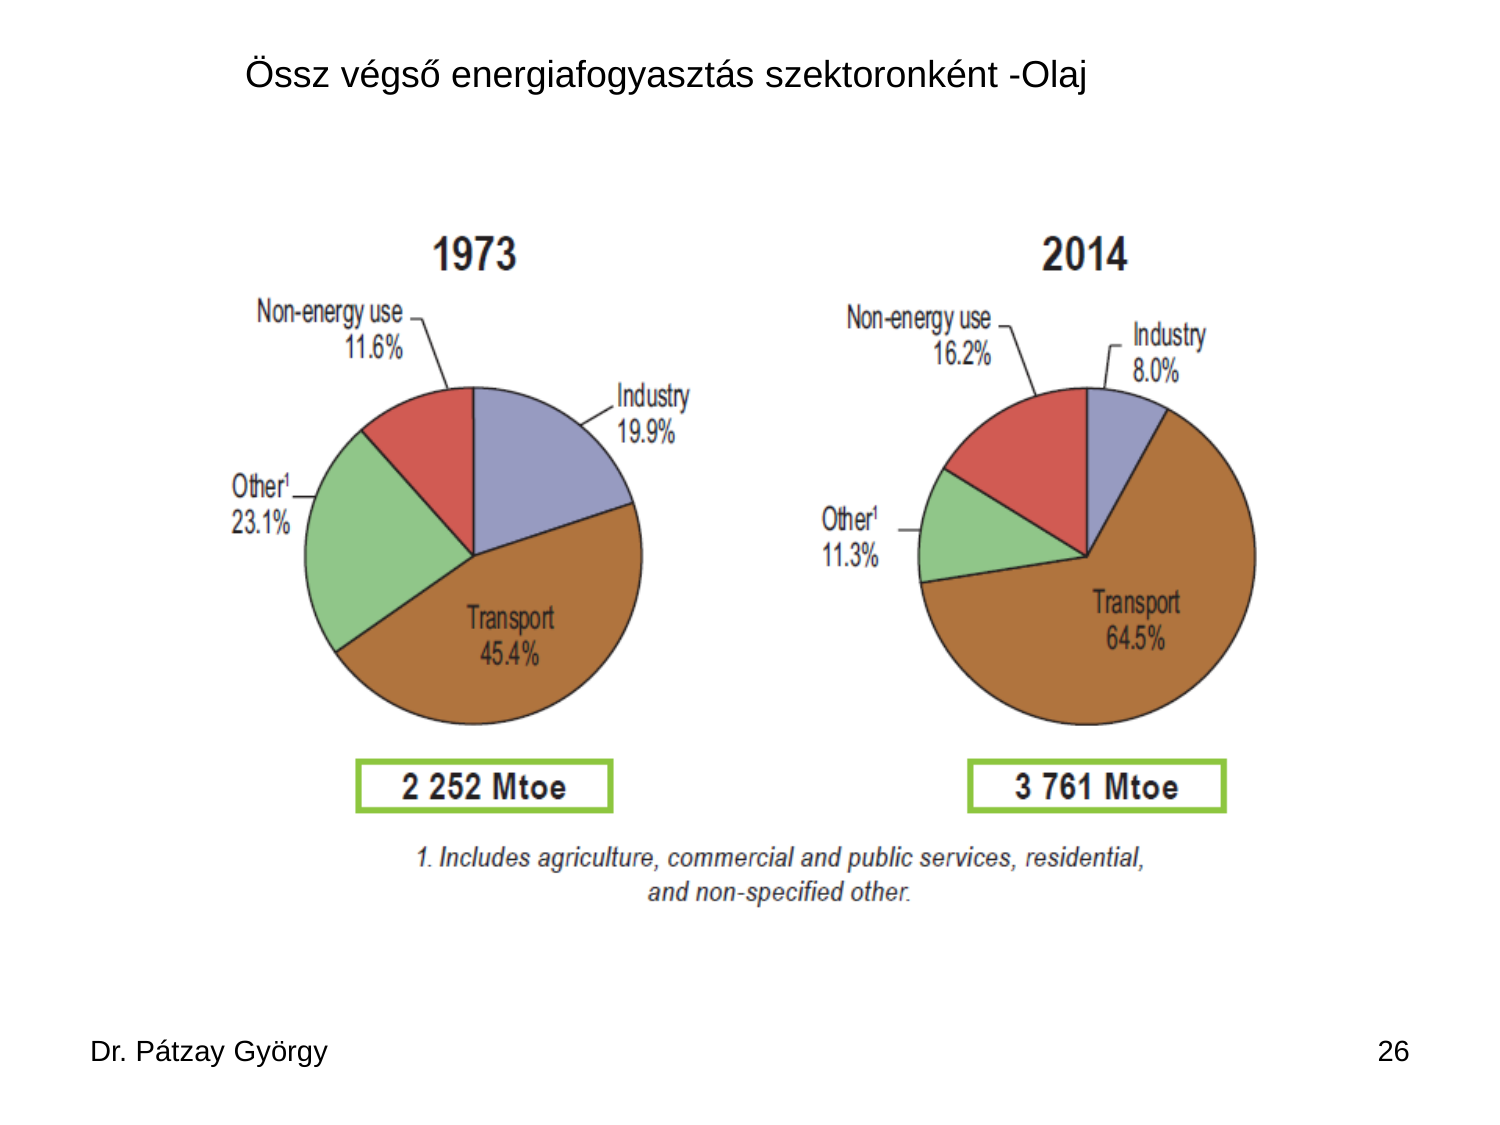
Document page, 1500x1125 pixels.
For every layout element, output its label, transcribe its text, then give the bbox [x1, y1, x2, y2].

slide_number Dr. Pátzay György [74, 1024, 426, 1103]
text_box Össz végső energiafogyasztás szektoronként -Olaj [230, 42, 1152, 103]
picture [218, 205, 1282, 920]
slide_number 26 [1074, 1024, 1426, 1103]
